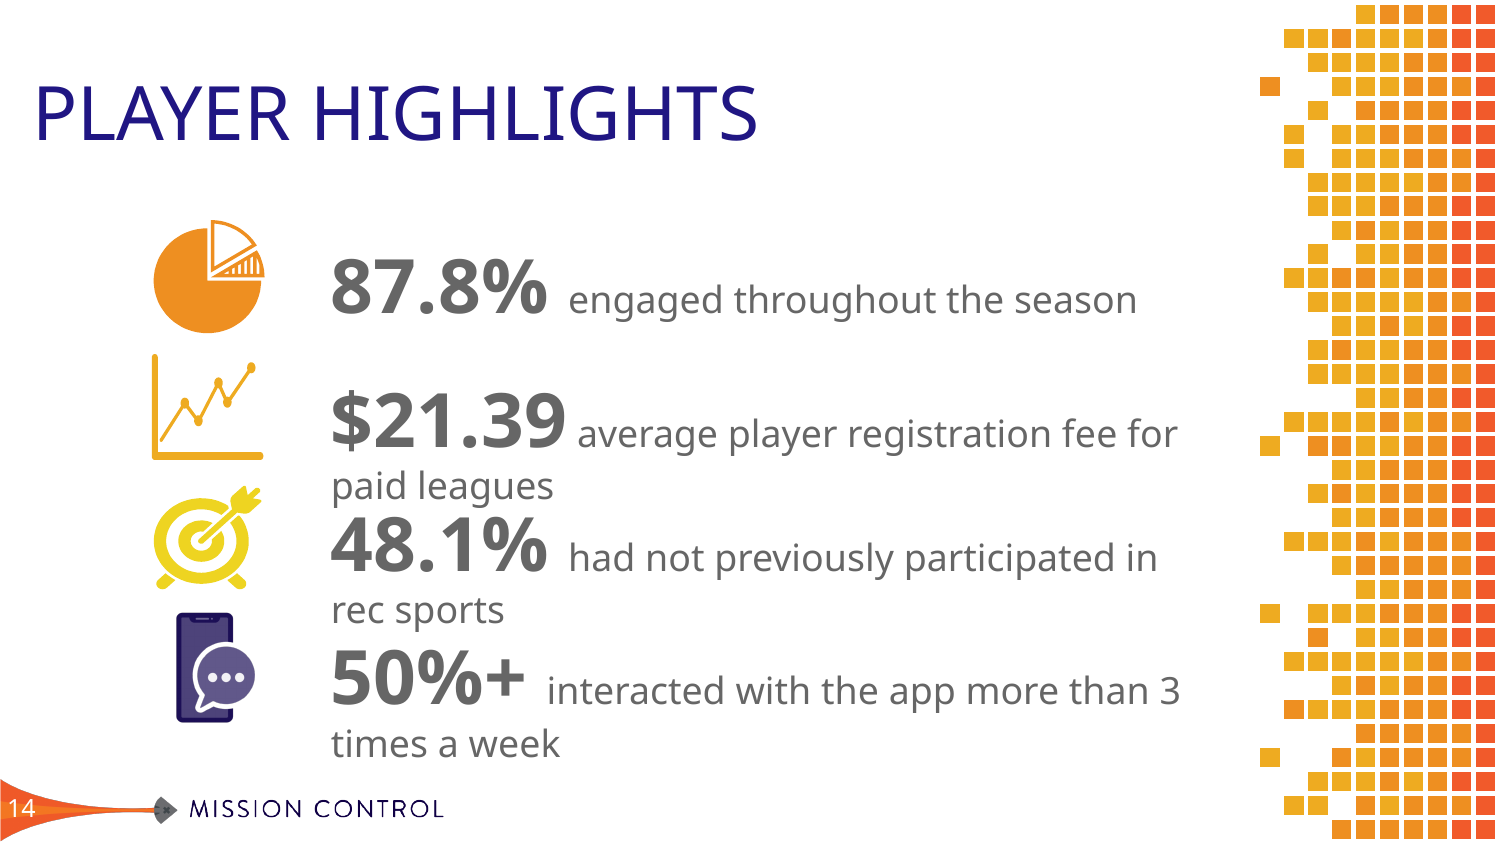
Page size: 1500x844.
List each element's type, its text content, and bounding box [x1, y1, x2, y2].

text_box 50%+ interacted with the app more than 3 times a week [315, 614, 1258, 721]
text_box 48.1% had not previously participated in rec sports [315, 481, 1206, 588]
picture [1, 777, 180, 844]
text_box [151, 353, 264, 461]
text_box $21.39 average player registration fee for paid leagues [315, 357, 1223, 454]
slide_number ‹#› [0, 777, 83, 843]
text_box 87.8% engaged throughout the season [315, 223, 1206, 330]
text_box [153, 219, 265, 334]
picture [189, 798, 444, 818]
picture [153, 605, 279, 731]
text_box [153, 485, 262, 590]
text_box PLAYER HIGHLIGHTS [17, 63, 925, 171]
